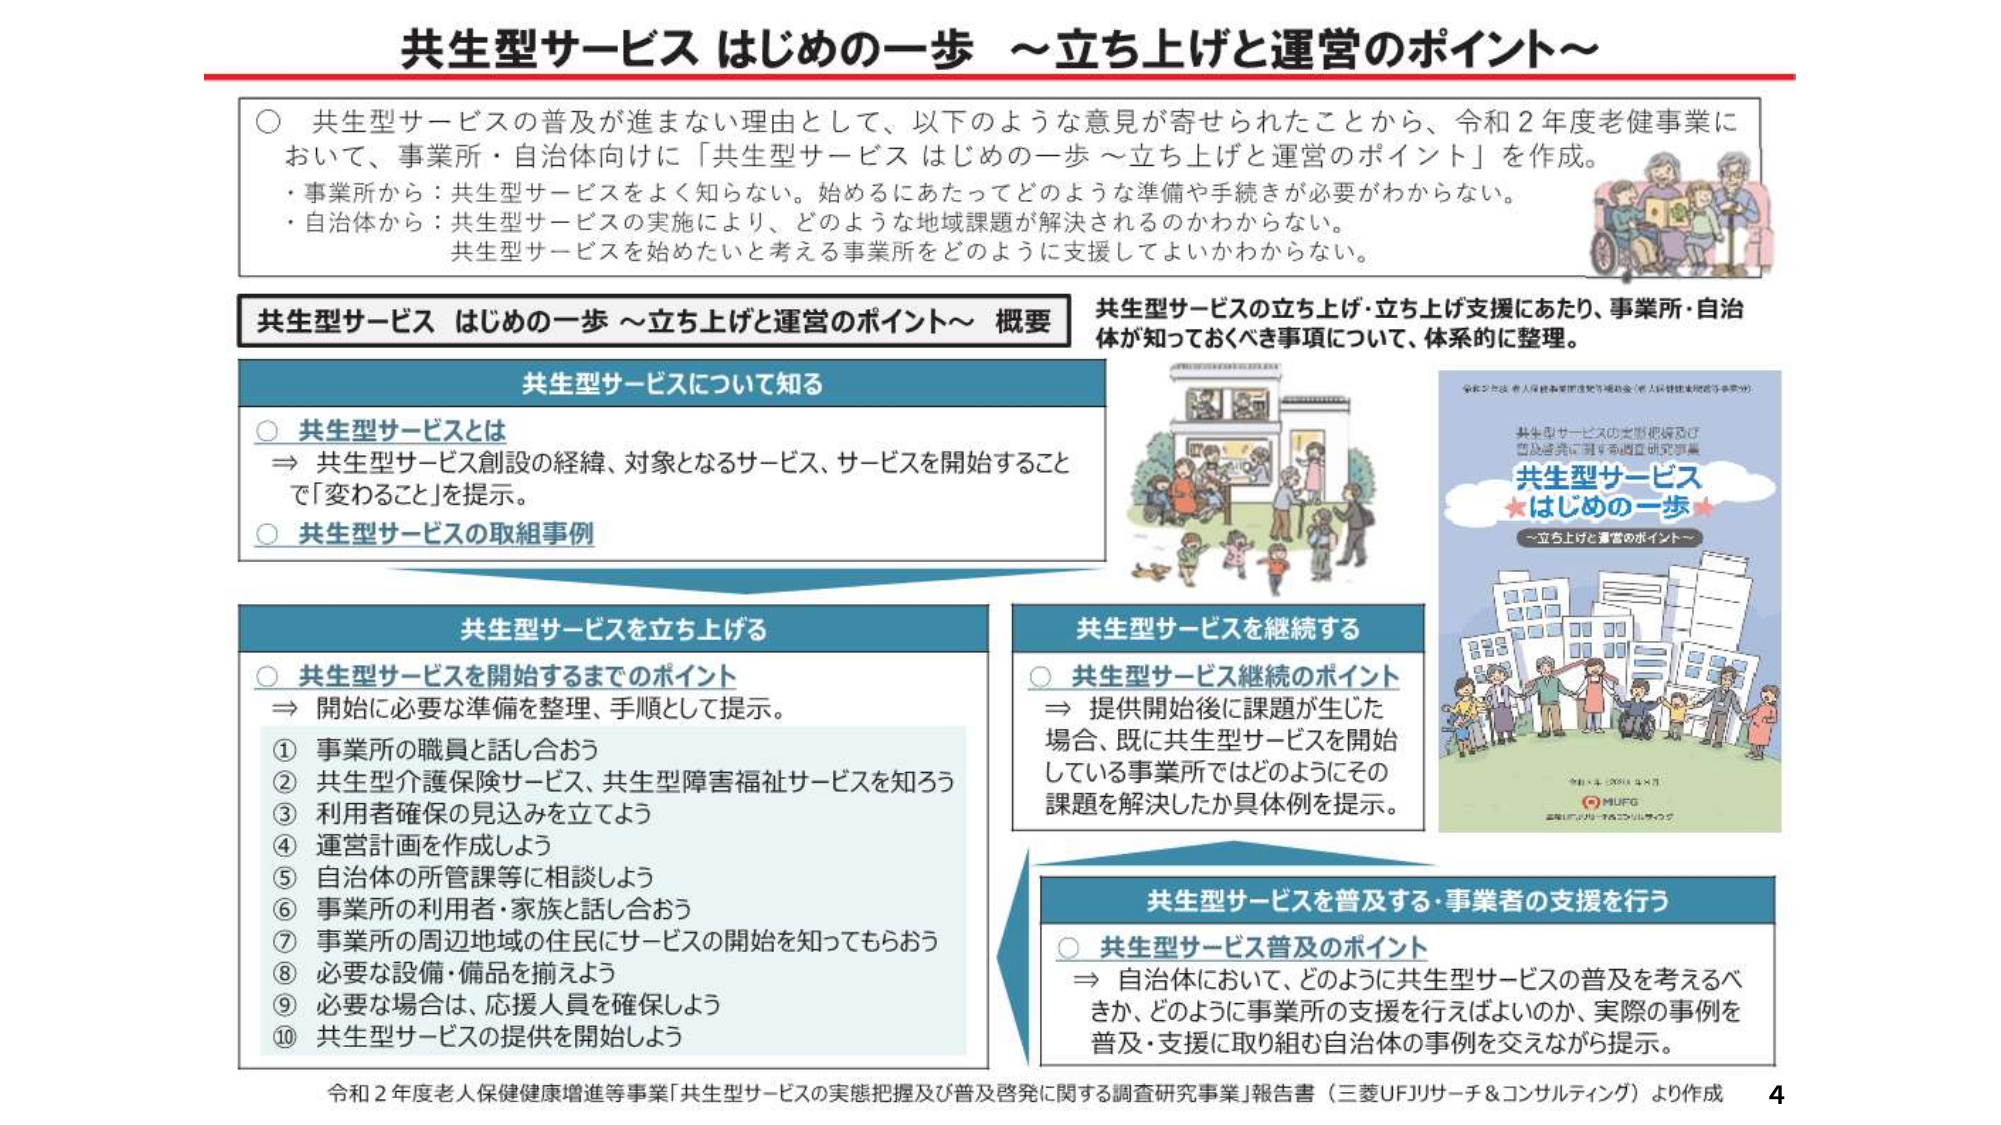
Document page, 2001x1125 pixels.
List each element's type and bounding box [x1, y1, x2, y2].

picture [204, 0, 1796, 1125]
